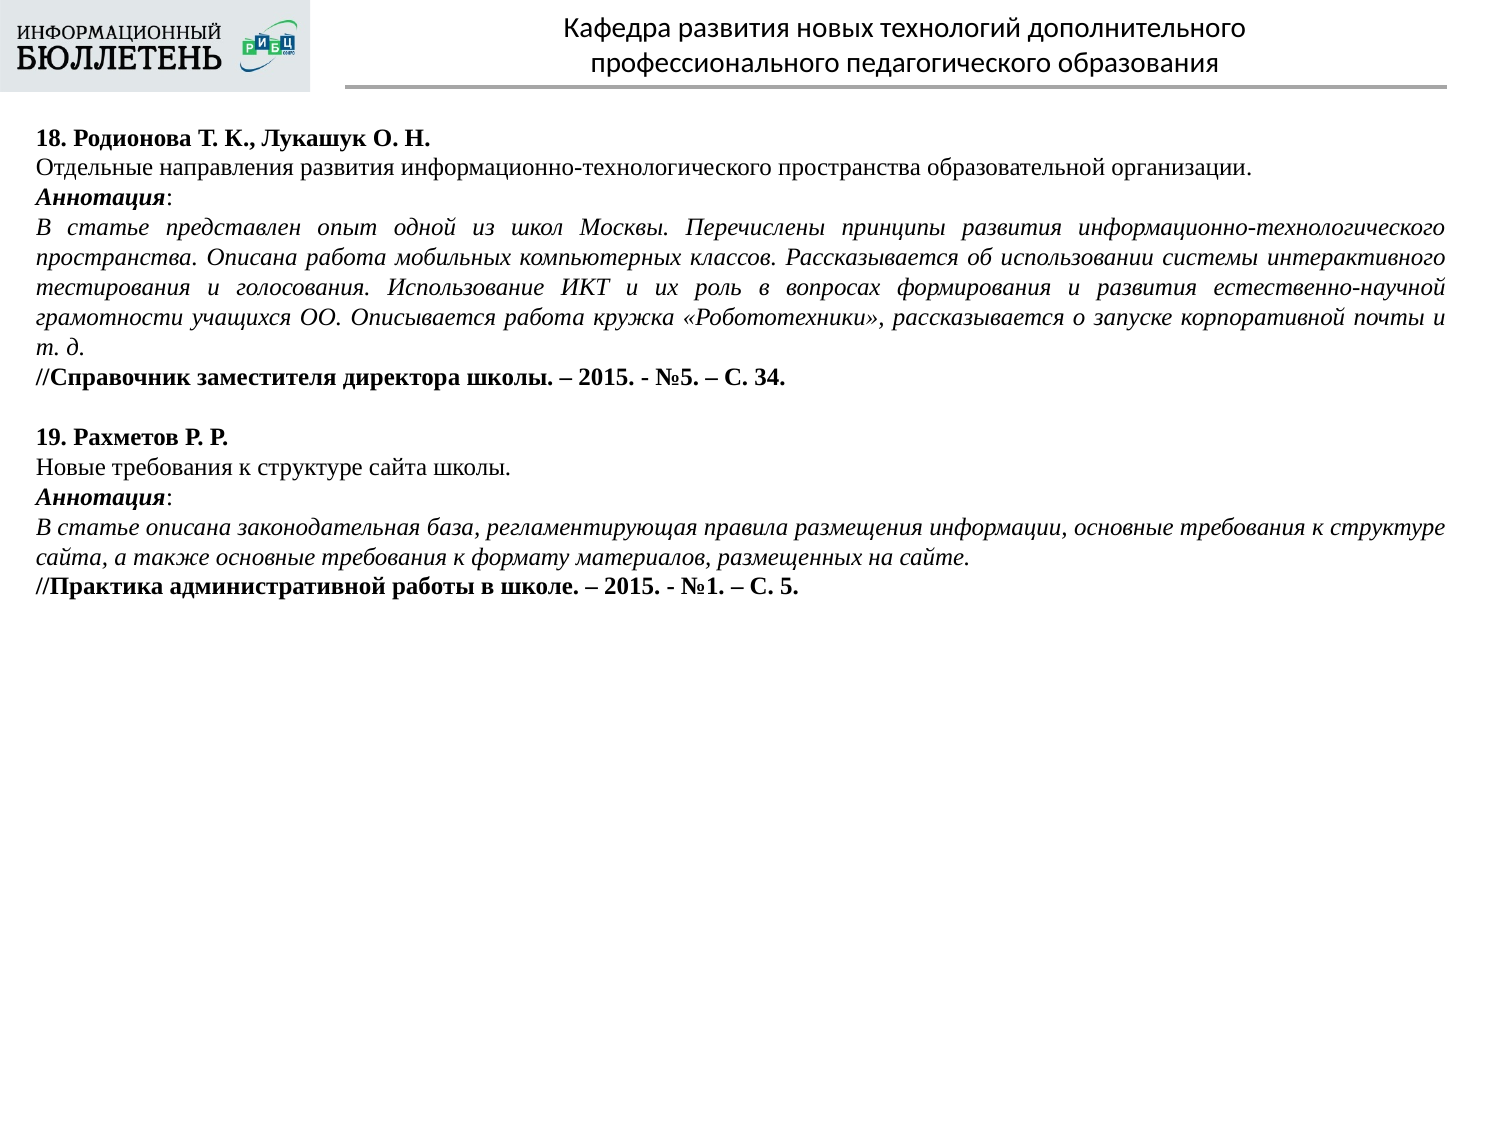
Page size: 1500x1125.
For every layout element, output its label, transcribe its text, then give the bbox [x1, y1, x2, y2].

text_box 18. Родионова Т. К., Лукашук О. Н. Отдельные направления развития информационно-технологического пространства образовательной организации. Аннотация: В статье представлен опыт одной из школ Москвы. Перечислены принципы развития информационно-технологического пространства. Описана работа мобильных компьютерных классов. Рассказывается об использовании системы интерактивного тестирования и голосования. Использование ИКТ и их роль в вопросах формирования и развития естественно-научной грамотности учащихся ОО. Описывается работа кружка «Робототехники», рассказывается о запуске корпоративной почты и т. д. //Справочник заместителя директора школы. – 2015. - №5. – С. 34. 19. Рахметов Р. Р. Новые требования к структуре сайта школы. Аннотация: В статье описана законодательная база, регламентирующая правила размещения информации, основные требования к структуре сайта, а также основные требования к формату материалов, размещенных на сайте. //Практика административной работы в школе. – 2015. - №1. – С. 5. [21, 113, 1463, 817]
picture [0, 0, 311, 93]
text_box Кафедра развития новых технологий дополнительного профессионального педагогического образования [313, 1, 1500, 86]
